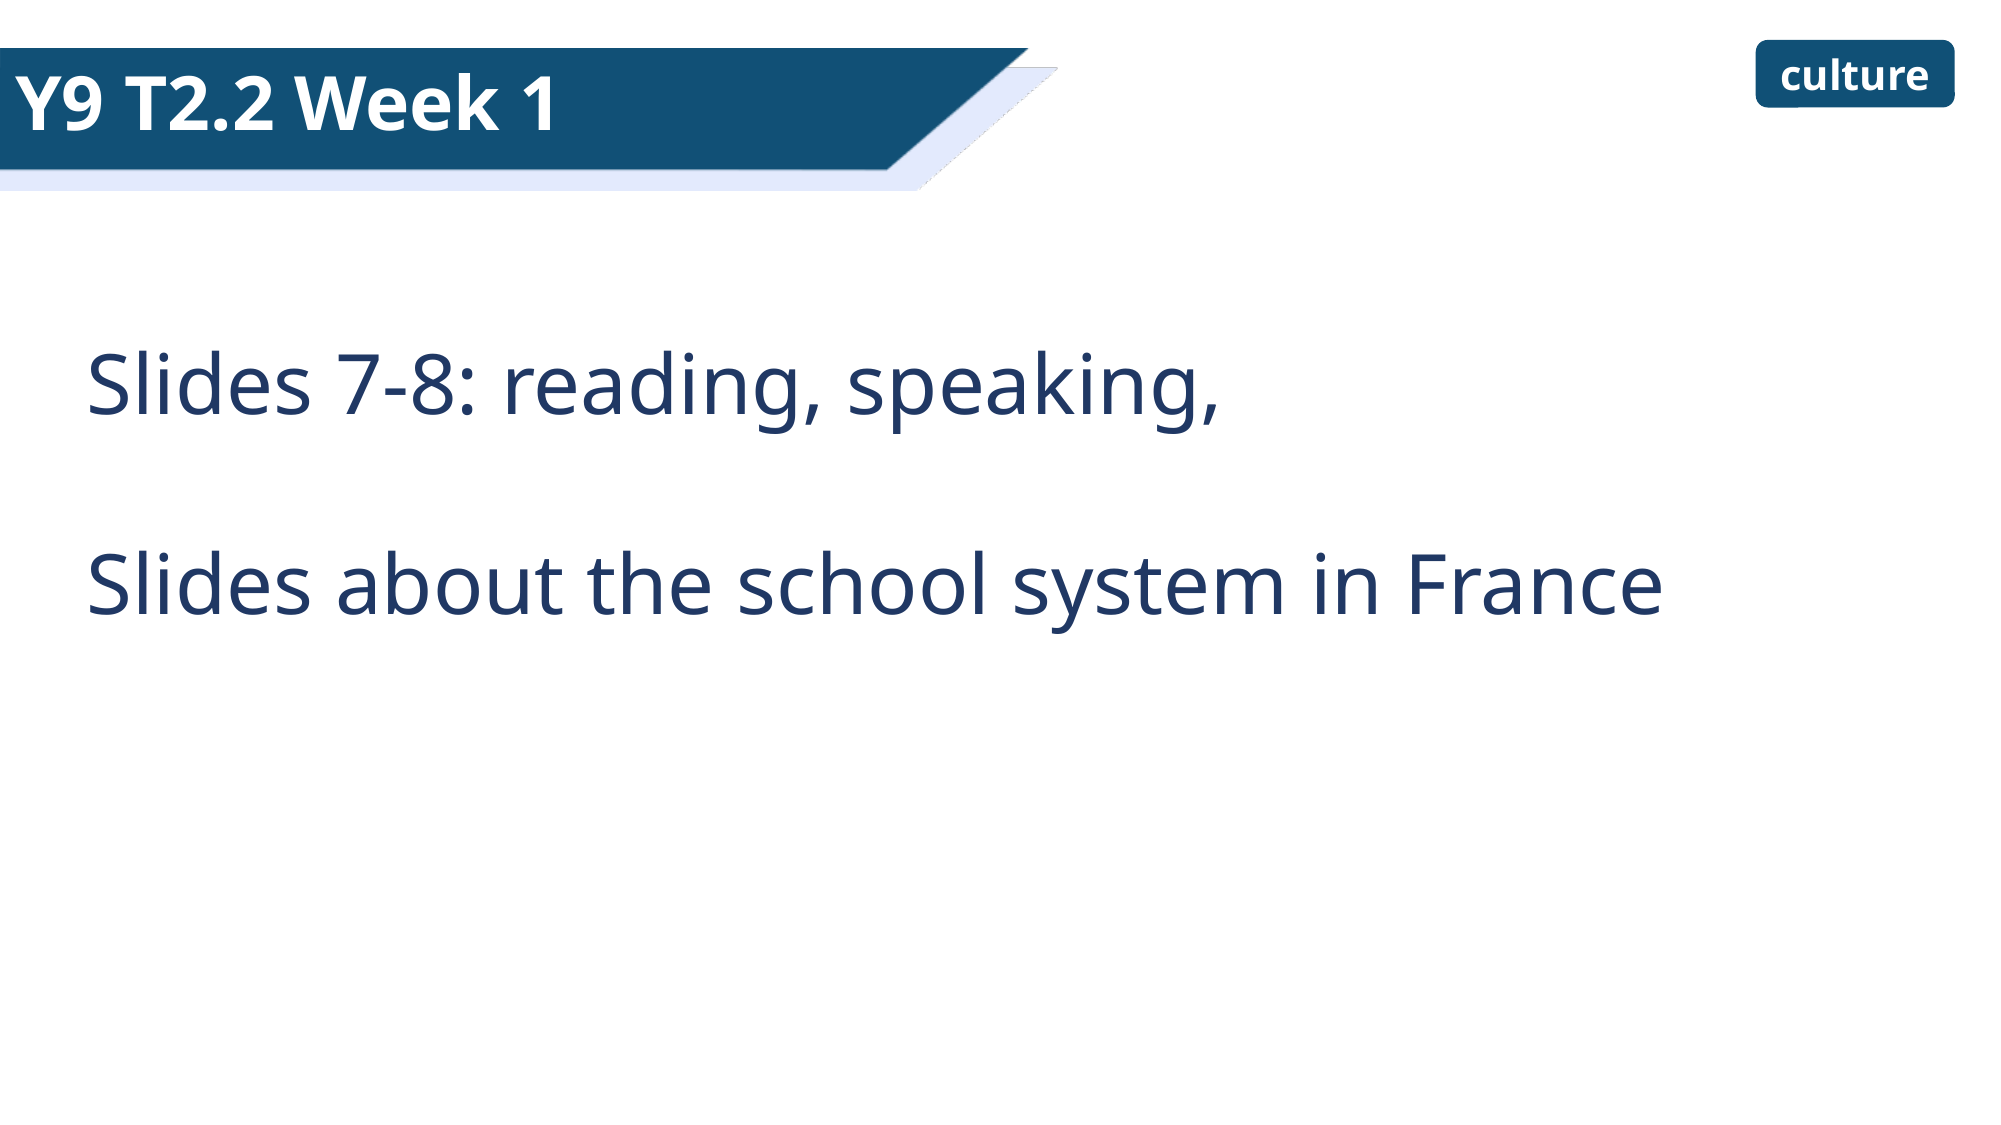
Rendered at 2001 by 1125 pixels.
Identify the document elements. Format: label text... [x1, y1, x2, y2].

picture [0, 48, 1060, 191]
text_box Slides 7-8: reading, speaking, Slides about the school system in France [71, 323, 1928, 639]
text_box culture [1755, 39, 1955, 108]
